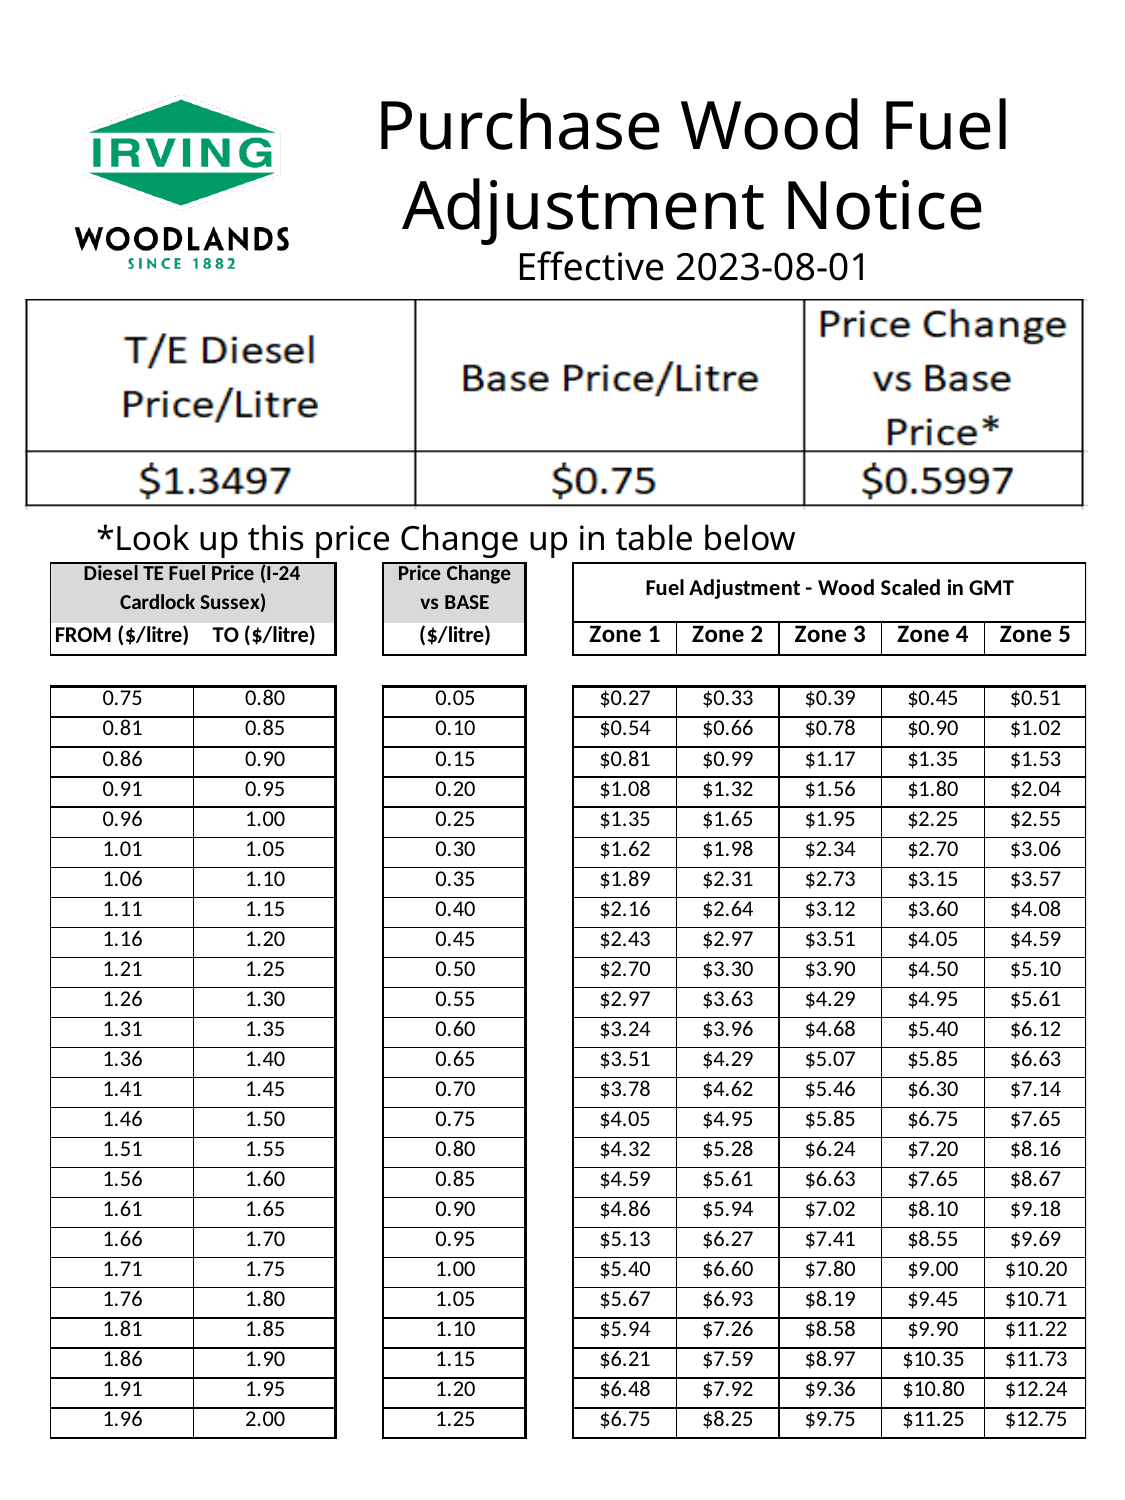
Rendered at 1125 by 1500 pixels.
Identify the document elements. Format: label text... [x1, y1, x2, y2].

text_box *Look up this price Change up in table below [81, 519, 812, 560]
title Purchase Wood Fuel Adjustment Notice Effective 2023-08-01 [312, 75, 1075, 298]
picture [49, 562, 1088, 1441]
picture [74, 94, 289, 269]
picture [24, 299, 1088, 511]
